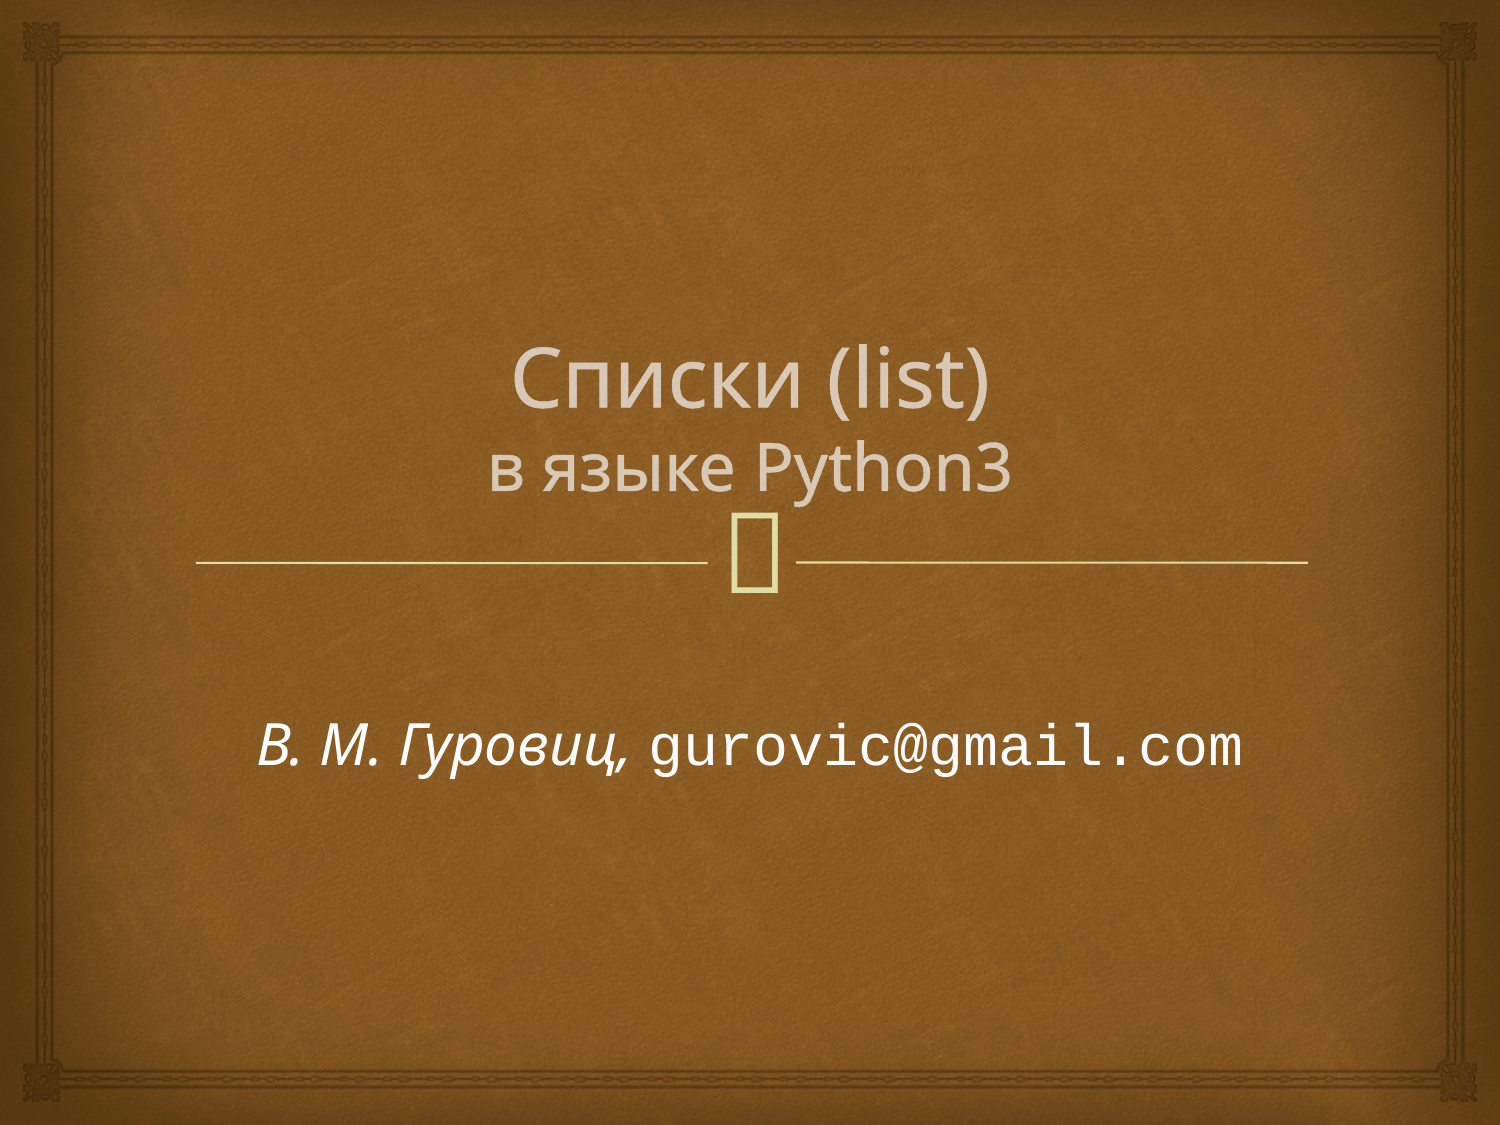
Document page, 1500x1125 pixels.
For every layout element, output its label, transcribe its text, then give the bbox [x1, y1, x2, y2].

subtitle В. М. Гуровиц, gurovic@gmail.com [225, 618, 1275, 906]
title Списки (list) в языке Python3 [194, 227, 1306, 512]
picture [0, 0, 1500, 1125]
